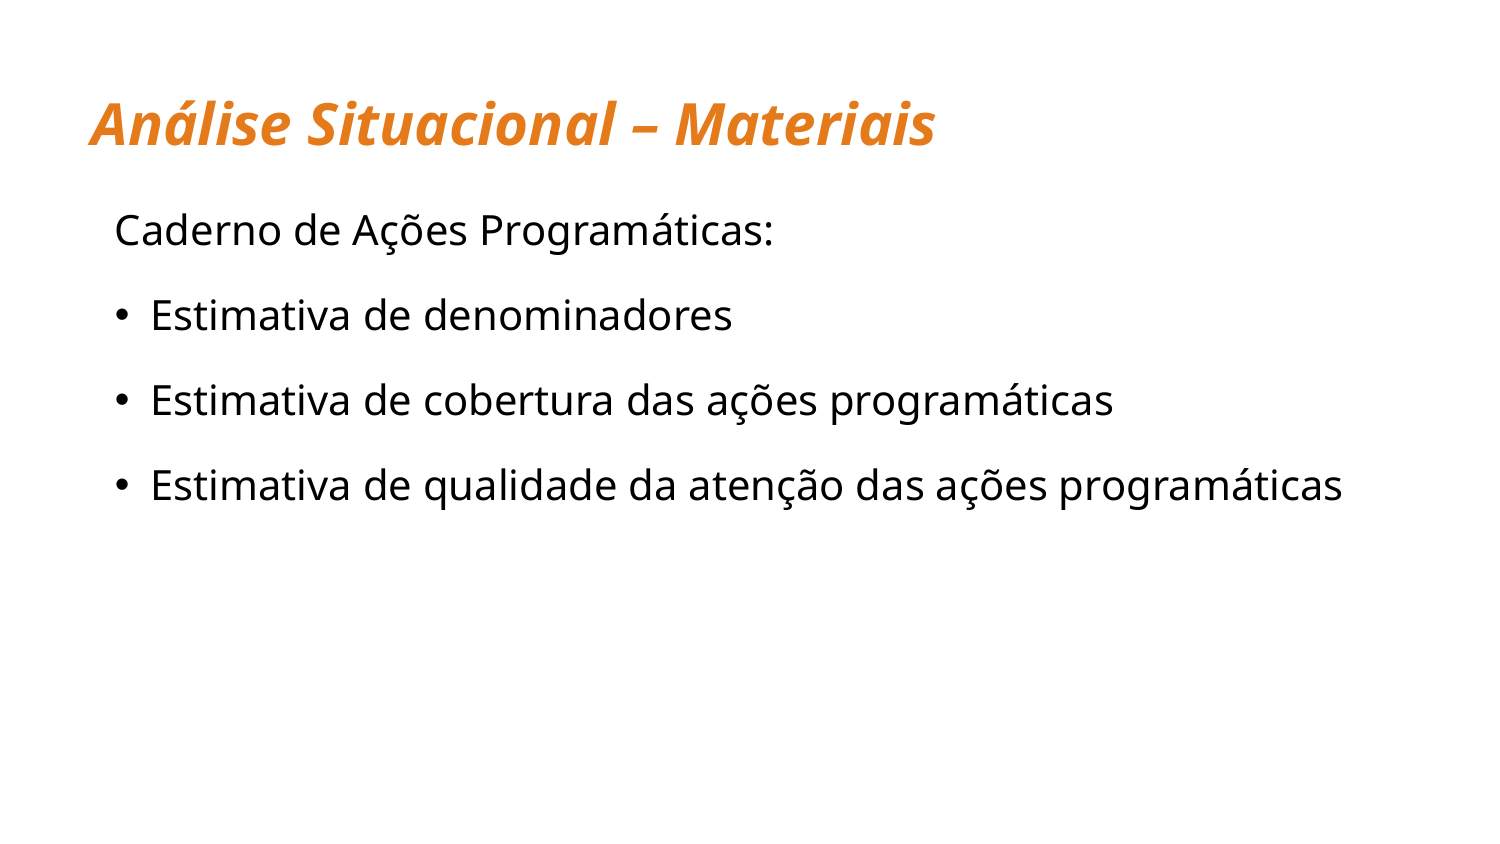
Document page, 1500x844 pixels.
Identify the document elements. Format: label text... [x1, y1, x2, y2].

text_box Caderno de Ações Programáticas: Estimativa de denominadores Estimativa de cobertura das ações programáticas Estimativa de qualidade da atenção das ações programáticas [100, 186, 1500, 517]
subtitle Análise Situacional – Materiais [76, 79, 1341, 186]
